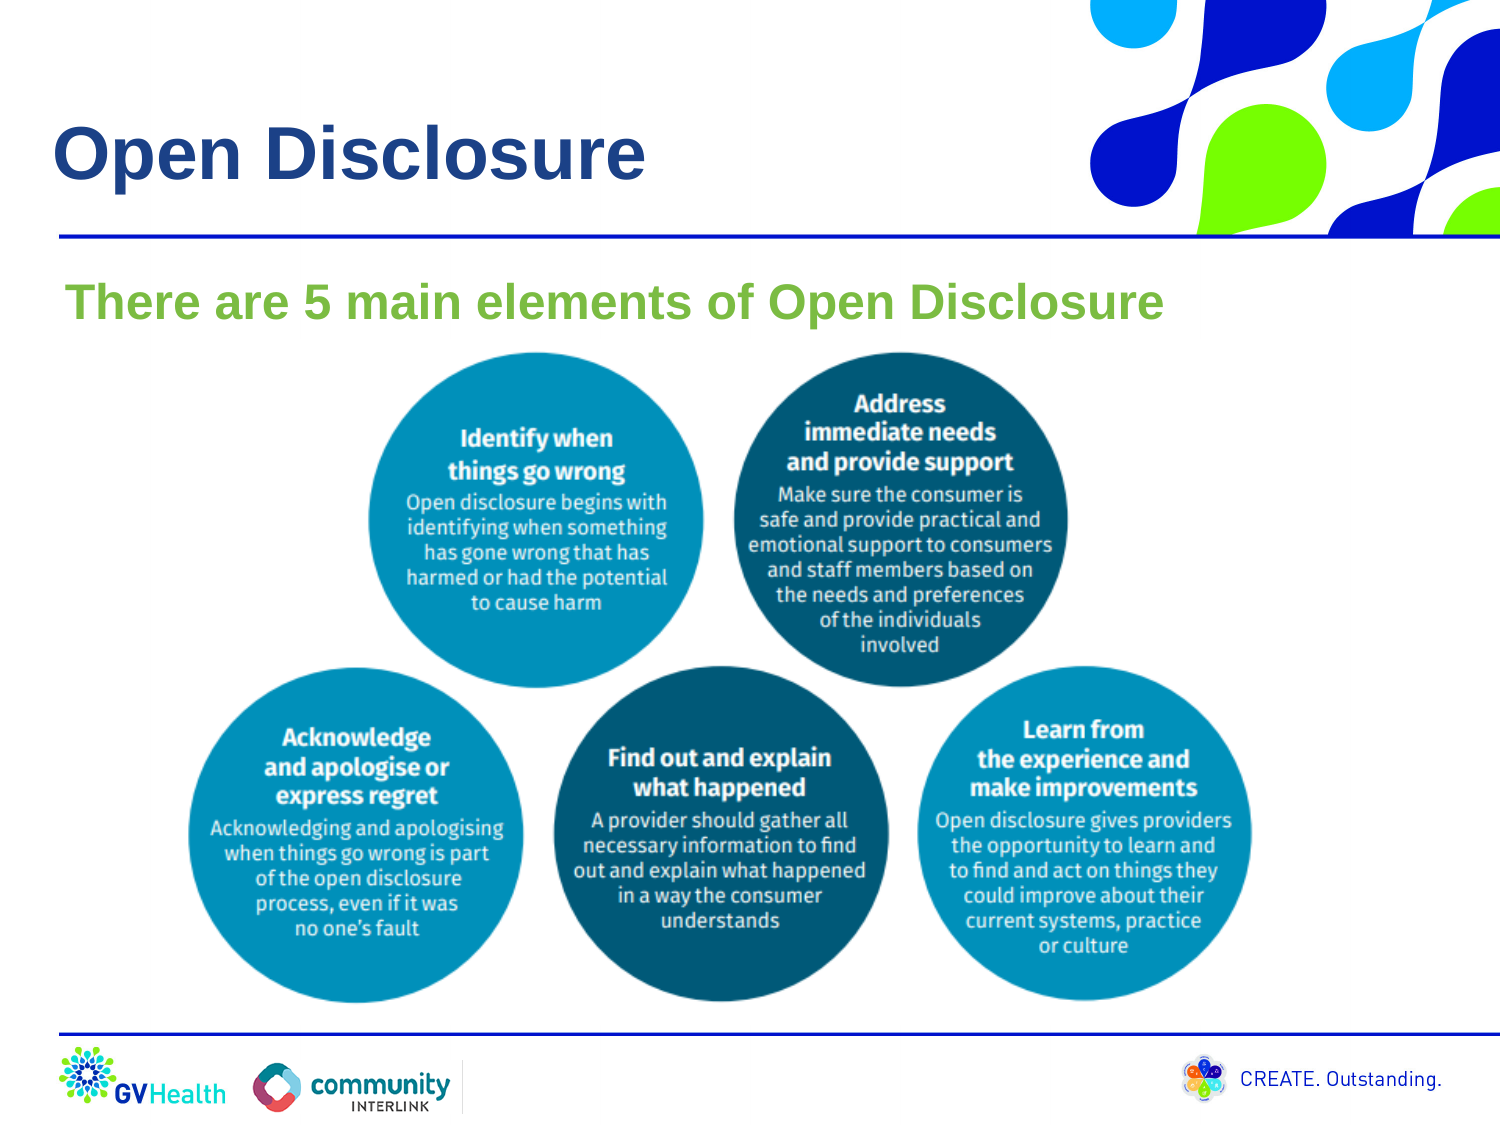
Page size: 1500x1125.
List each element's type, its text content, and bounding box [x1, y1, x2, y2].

picture [0, 0, 1500, 1125]
text_box There are 5 main elements of Open Disclosure [49, 262, 1338, 338]
text_box Open Disclosure [37, 97, 1050, 203]
